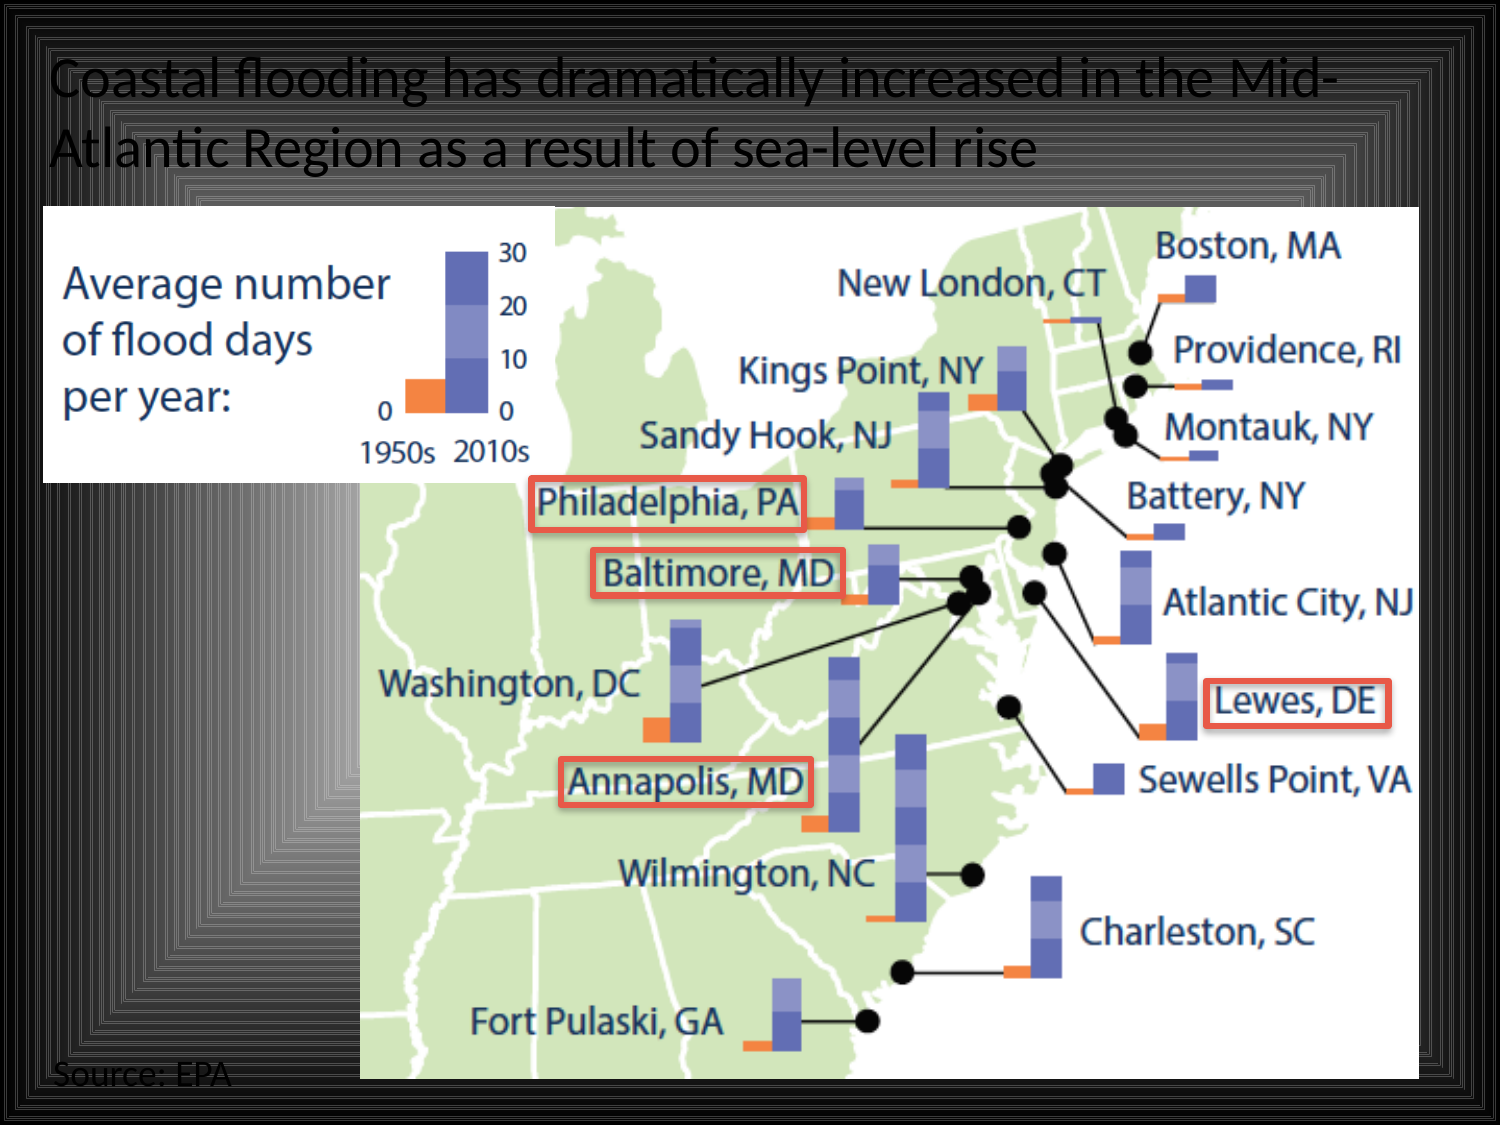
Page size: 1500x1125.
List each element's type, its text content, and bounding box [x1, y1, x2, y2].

text_box Source: EPA [38, 1041, 247, 1102]
text_box Coastal flooding has dramatically increased in the Mid-Atlantic Region as a result of sea-level rise [34, 32, 1404, 187]
picture [43, 206, 1419, 1079]
